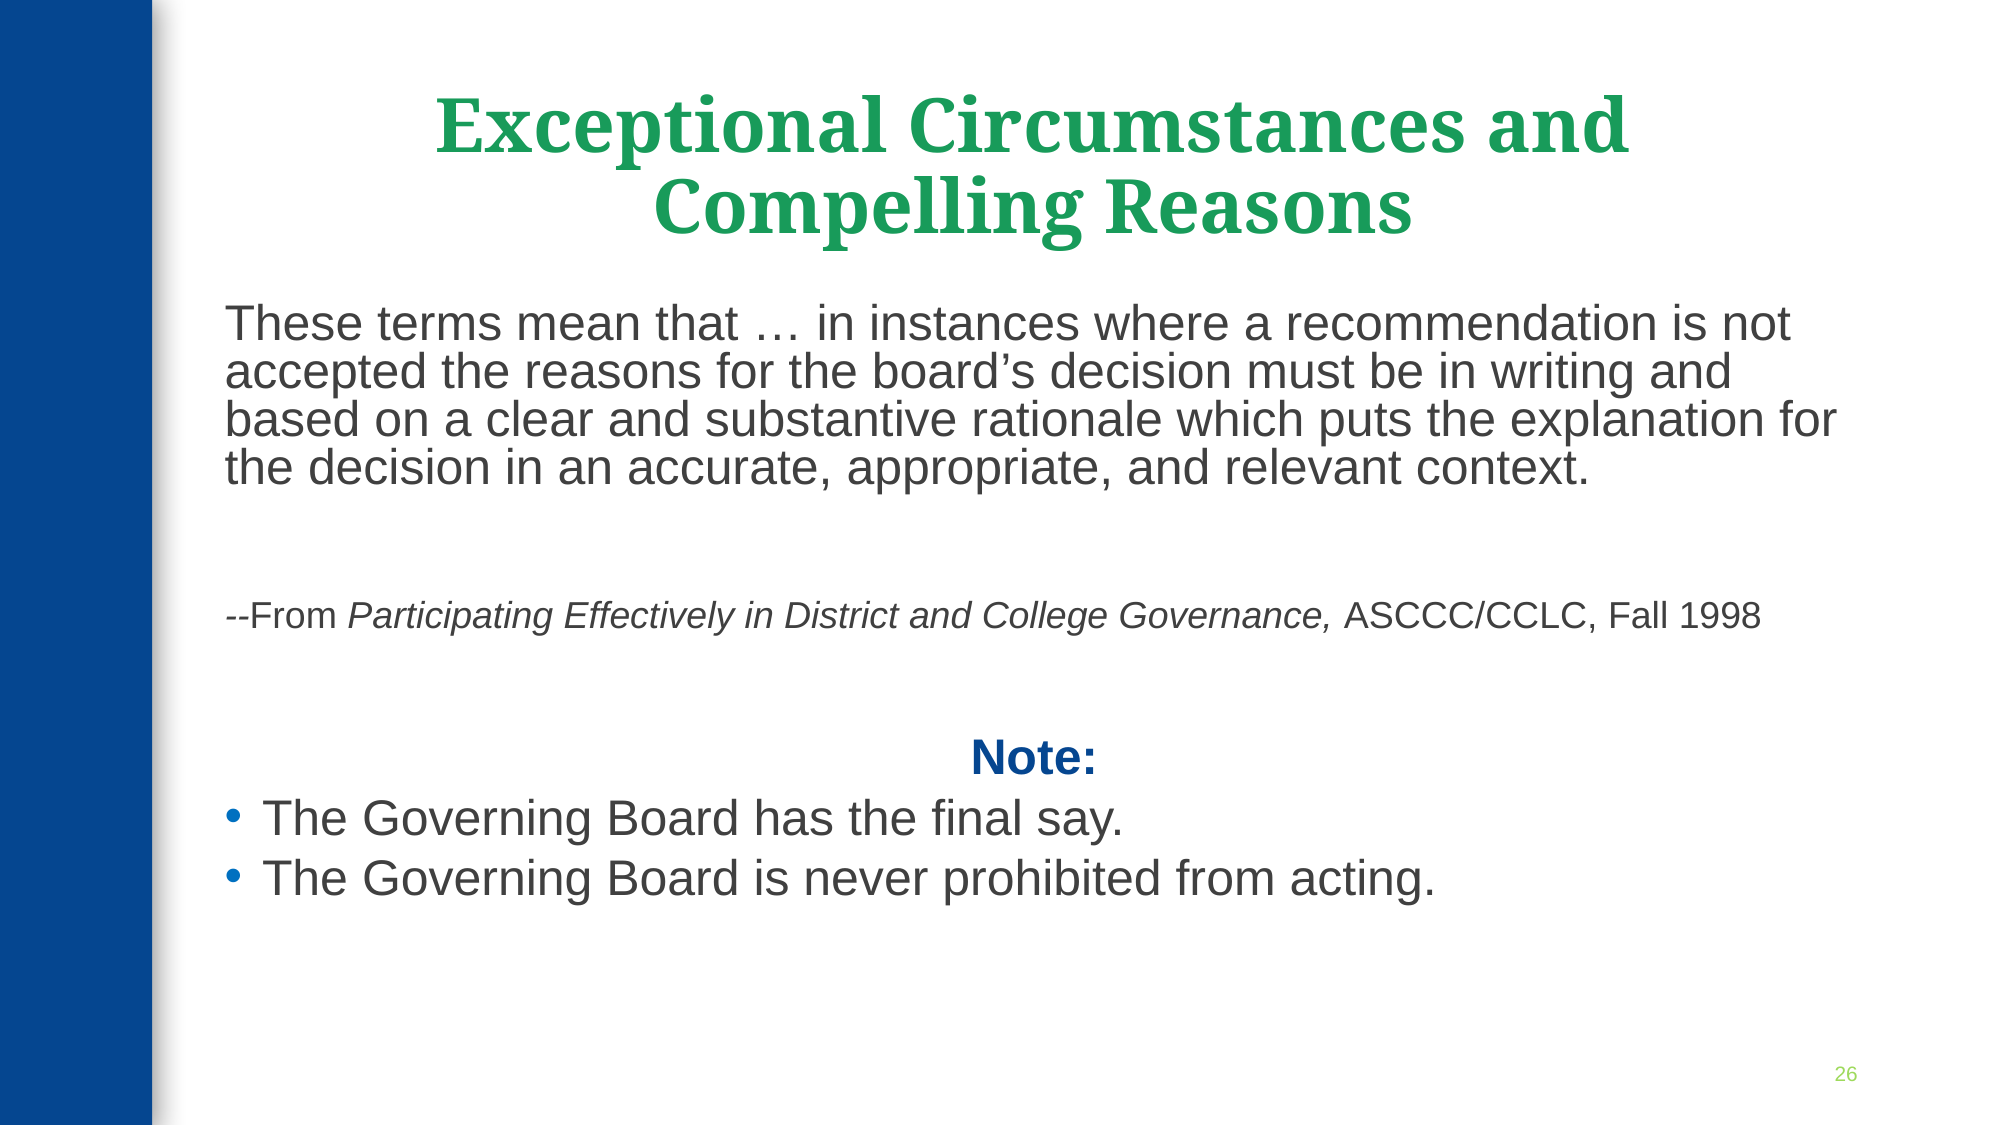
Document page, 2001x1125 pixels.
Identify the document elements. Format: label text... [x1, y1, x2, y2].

title Exceptional Circumstances and Compelling Reasons [209, 59, 1858, 278]
list These terms mean that … in instances where a recommendation is not accepted the reasons for the board’s decision must be in writing and based on a clear and substantive rationale which puts the explanation for the decision in an accurate, appropriate, and relevant context. --From Participating Effectively in District and College Governance, ASCCC/CCLC, Fall 1998 Note: The Governing Board has the final say. The Governing Board is never prohibited from acting. [209, 294, 1860, 1009]
